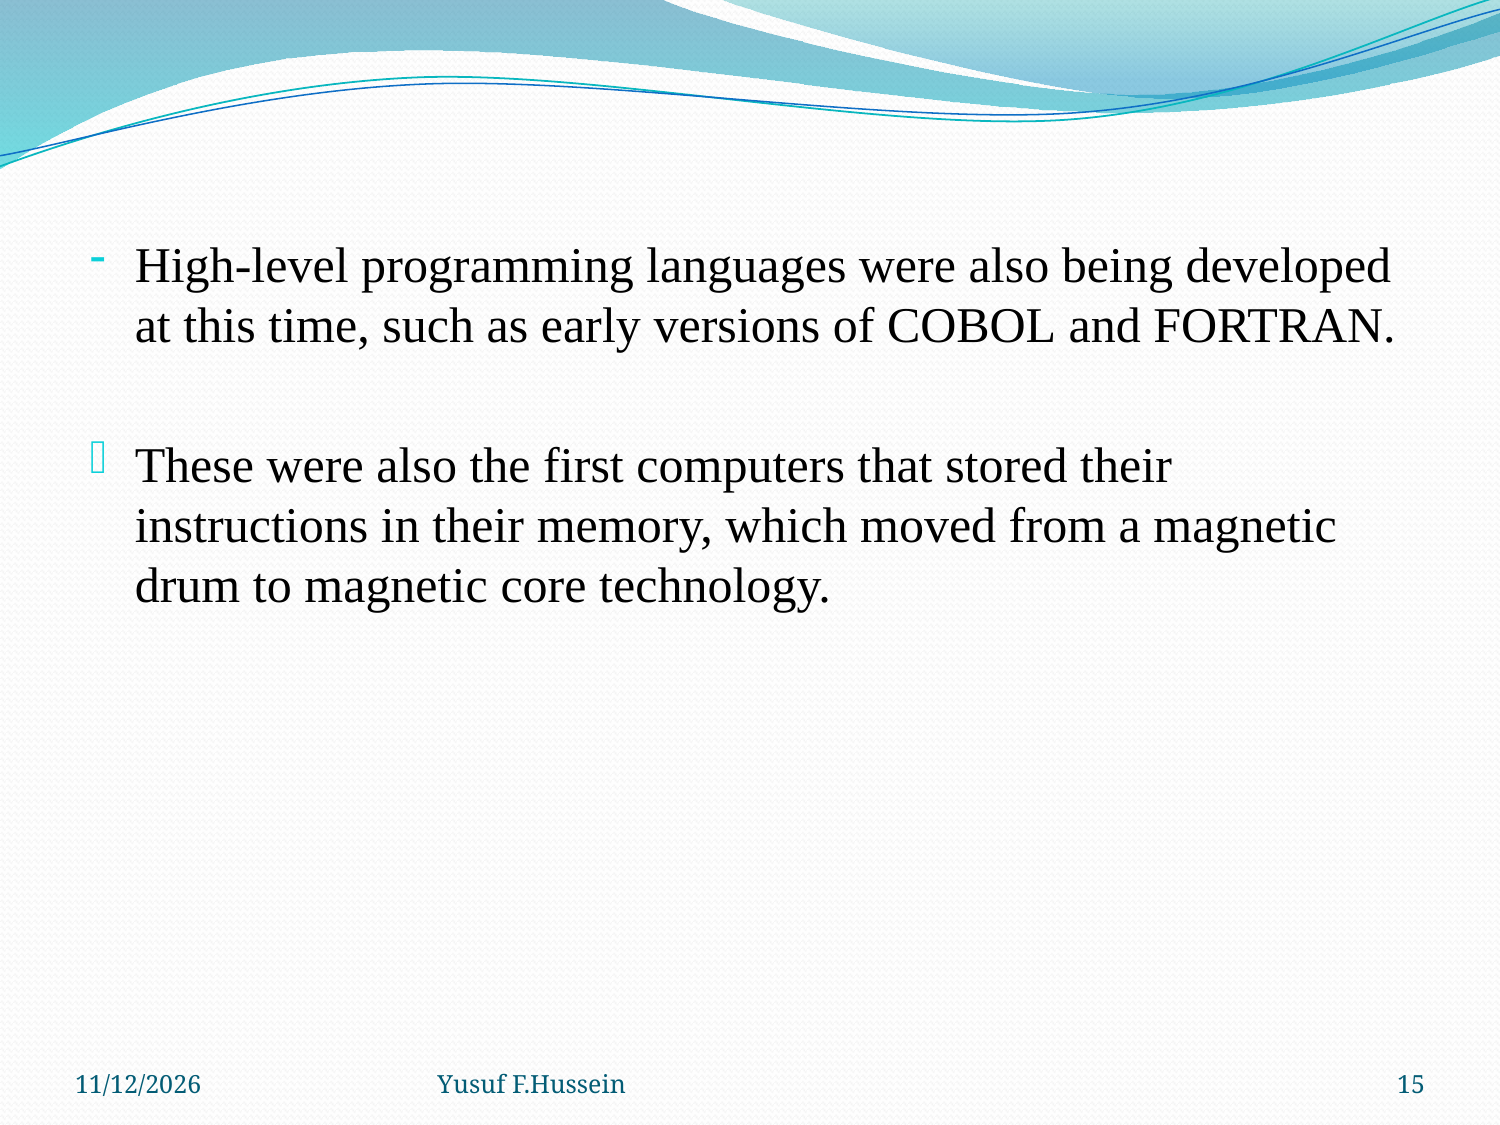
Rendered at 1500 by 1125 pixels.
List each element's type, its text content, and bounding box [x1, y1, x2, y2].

footer Yusuf F.Hussein [437, 1042, 988, 1103]
list High-level programming languages were also being developed at this time, such as early versions of COBOL and FORTRAN. These were also the first computers that stored their instructions in their memory, which moved from a magnetic drum to magnetic core technology. [75, 224, 1425, 1038]
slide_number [75, 1042, 425, 1103]
slide_number 15 [1299, 1042, 1425, 1103]
